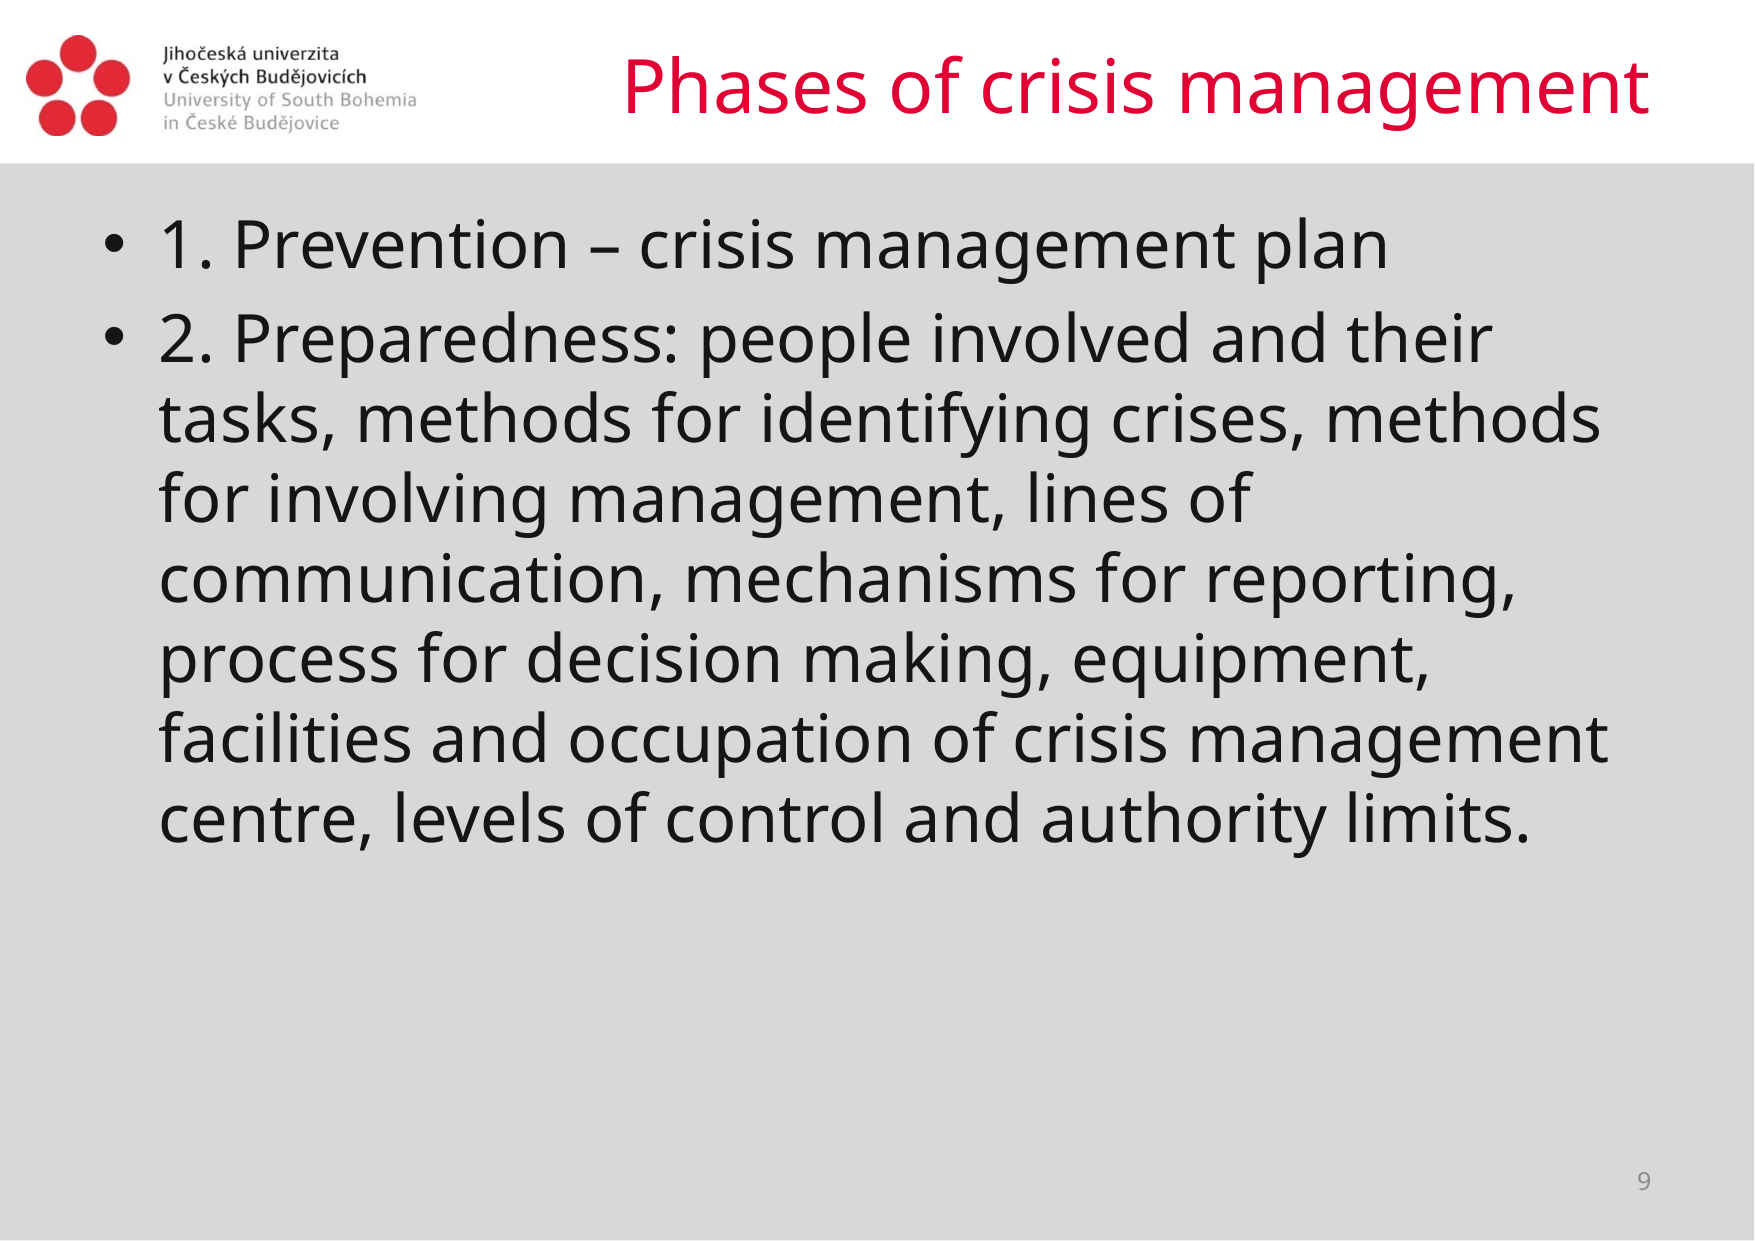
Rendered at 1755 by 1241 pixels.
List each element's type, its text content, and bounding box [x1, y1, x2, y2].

picture [26, 35, 417, 136]
slide_number 9 [1257, 1149, 1667, 1216]
list 1. Prevention – crisis management plan 2. Preparedness: people involved and their tasks, methods for identifying crises, methods for involving management, lines of communication, mechanisms for reporting, process for decision making, equipment, facilities and occupation of crisis management centre, levels of control and authority limits. [87, 194, 1667, 1109]
title Phases of crisis management [448, 29, 1667, 139]
